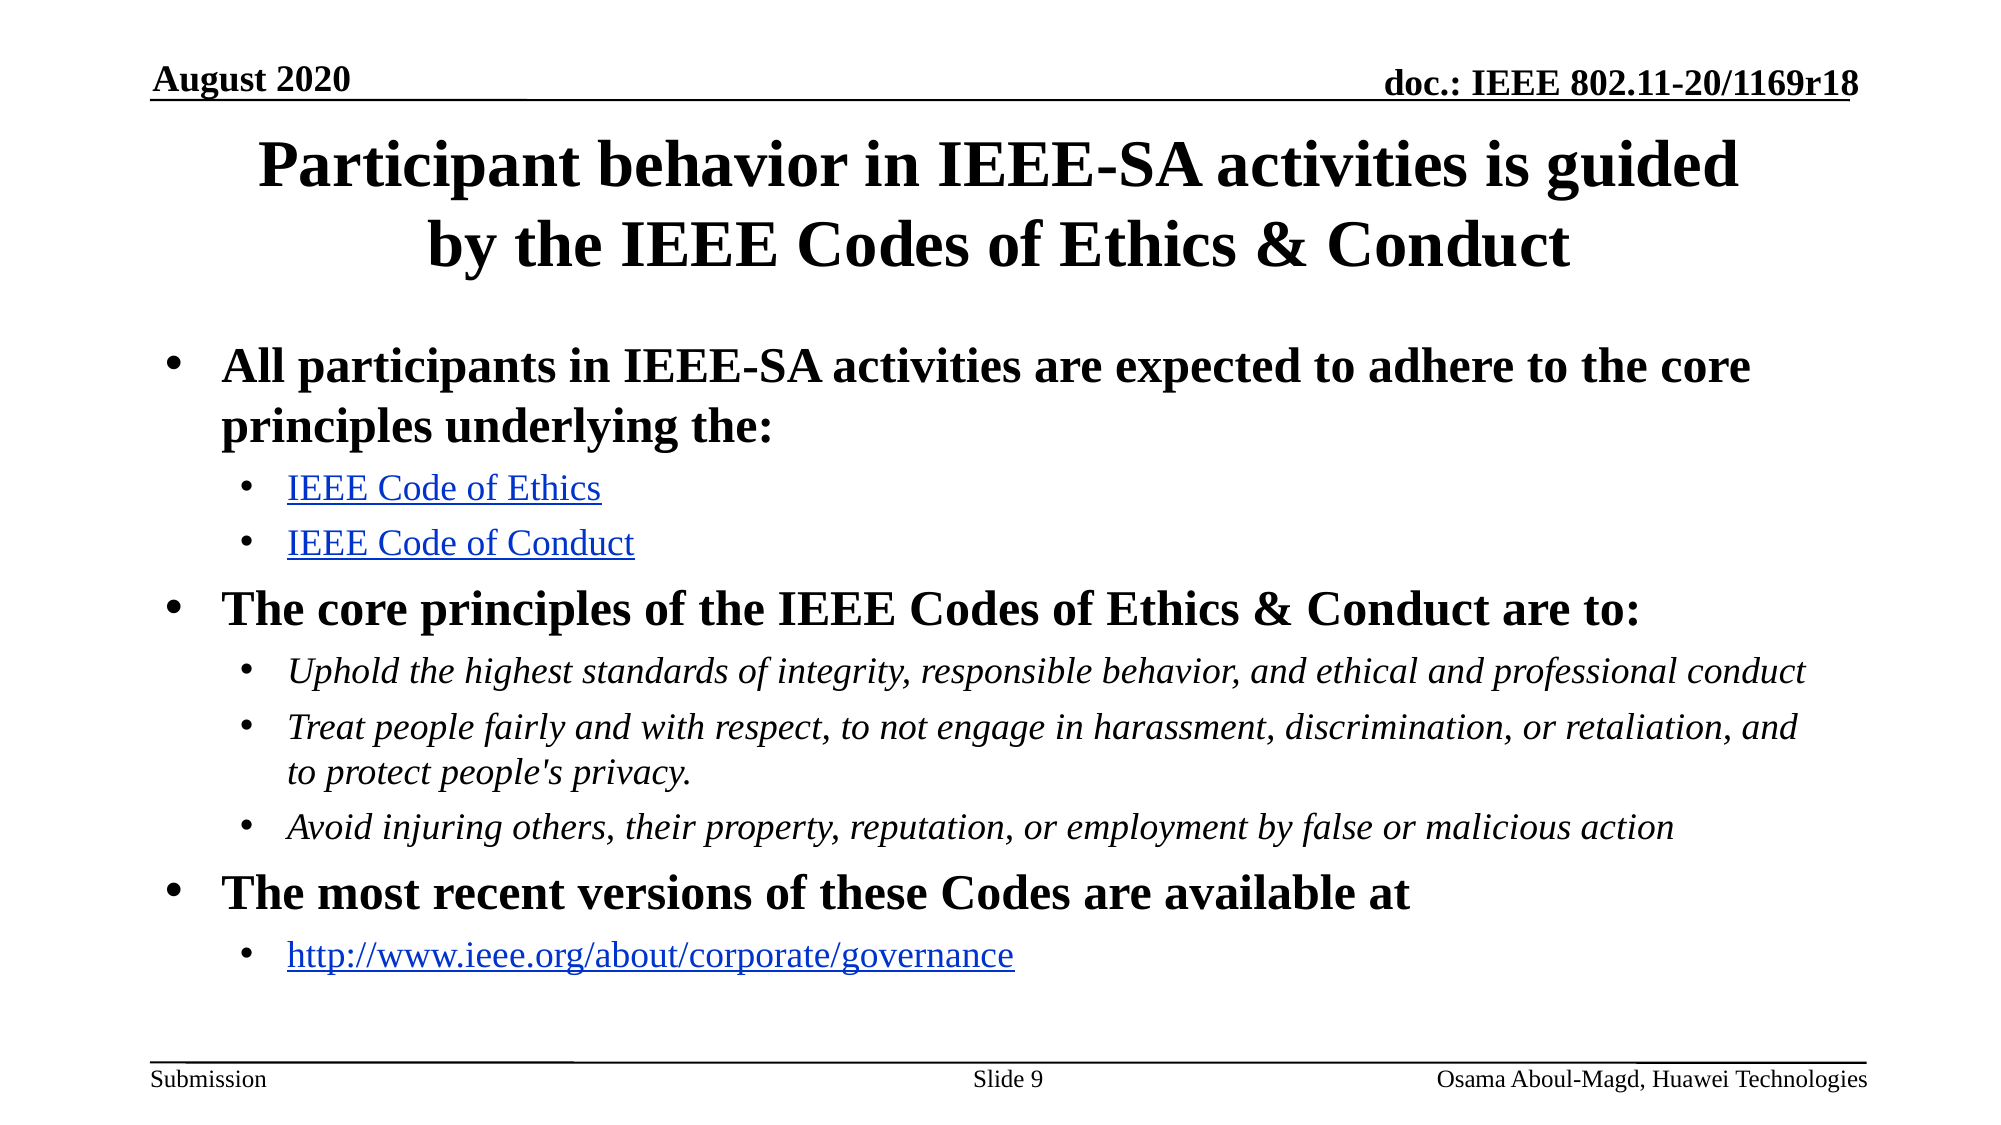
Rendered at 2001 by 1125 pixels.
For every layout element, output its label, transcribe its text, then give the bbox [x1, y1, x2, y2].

footer Osama Aboul-Magd, Huawei Technologies [1171, 1061, 1869, 1093]
title Participant behavior in IEEE-SA activities is guided by the IEEE Codes of Ethics & Conduct [149, 112, 1850, 288]
list All participants in IEEE-SA activities are expected to adhere to the core principles underlying the: IEEE Code of Ethics IEEE Code of Conduct The core principles of the IEEE Codes of Ethics & Conduct are to: Uphold the highest standards of integrity, responsible behavior, and ethical and professional conduct Treat people fairly and with respect, to not engage in harassment, discrimination, or retaliation, and to protect people's privacy. Avoid injuring others, their property, reputation, or employment by false or malicious action The most recent versions of these Codes are available at http://www.ieee.org/about/corporate/governance [149, 324, 1850, 1000]
slide_number Slide 9 [950, 1061, 1067, 1123]
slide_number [152, 54, 563, 100]
